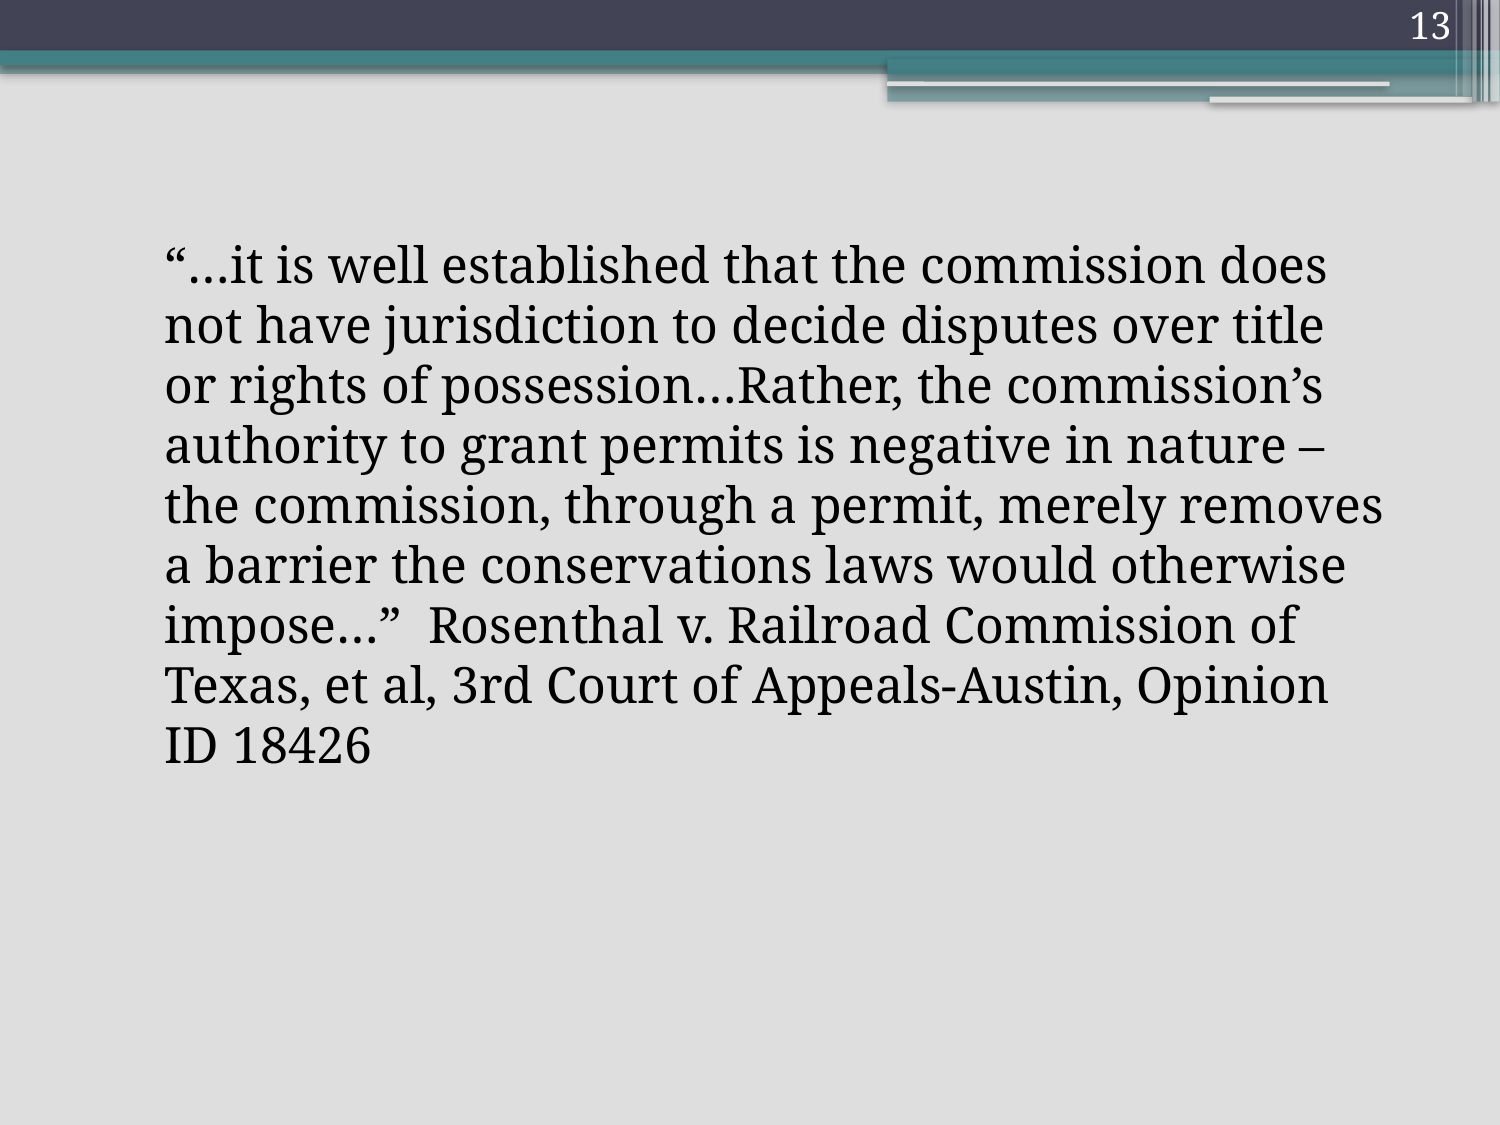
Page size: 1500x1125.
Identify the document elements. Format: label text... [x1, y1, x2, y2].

slide_number 13 [1341, 0, 1466, 61]
text_box “…it is well established that the commission does not have jurisdiction to decide disputes over title or rights of possession…Rather, the commission’s authority to grant permits is negative in nature – the commission, through a permit, merely removes a barrier the conservations laws would otherwise impose…” Rosenthal v. Railroad Commission of Texas, et al, 3rd Court of Appeals-Austin, Opinion ID 18426 [150, 226, 1400, 782]
